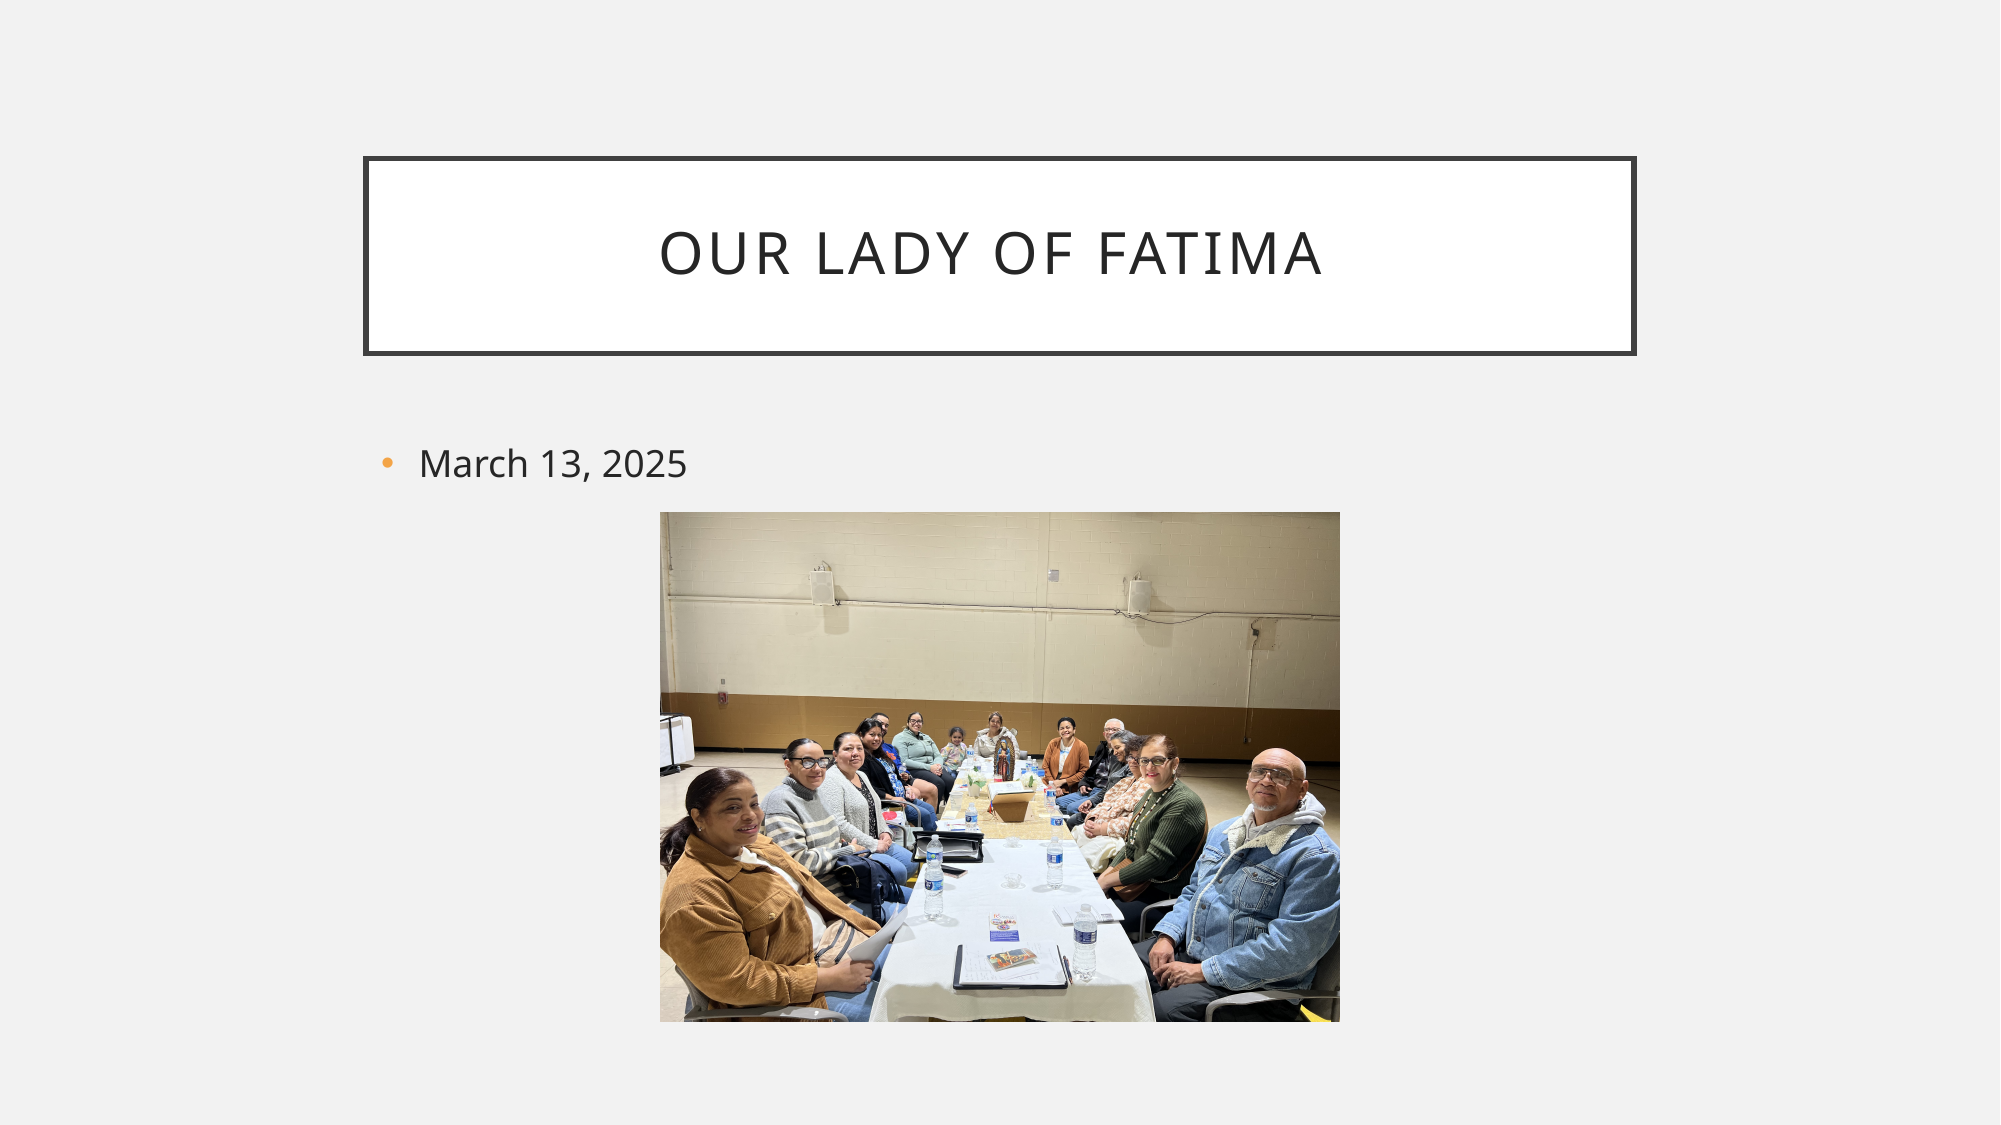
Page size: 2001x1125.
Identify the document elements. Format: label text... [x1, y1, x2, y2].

list March 13, 2025 [366, 432, 1634, 942]
title Our Lady of Fatima [363, 156, 1637, 356]
picture [660, 512, 1340, 1022]
